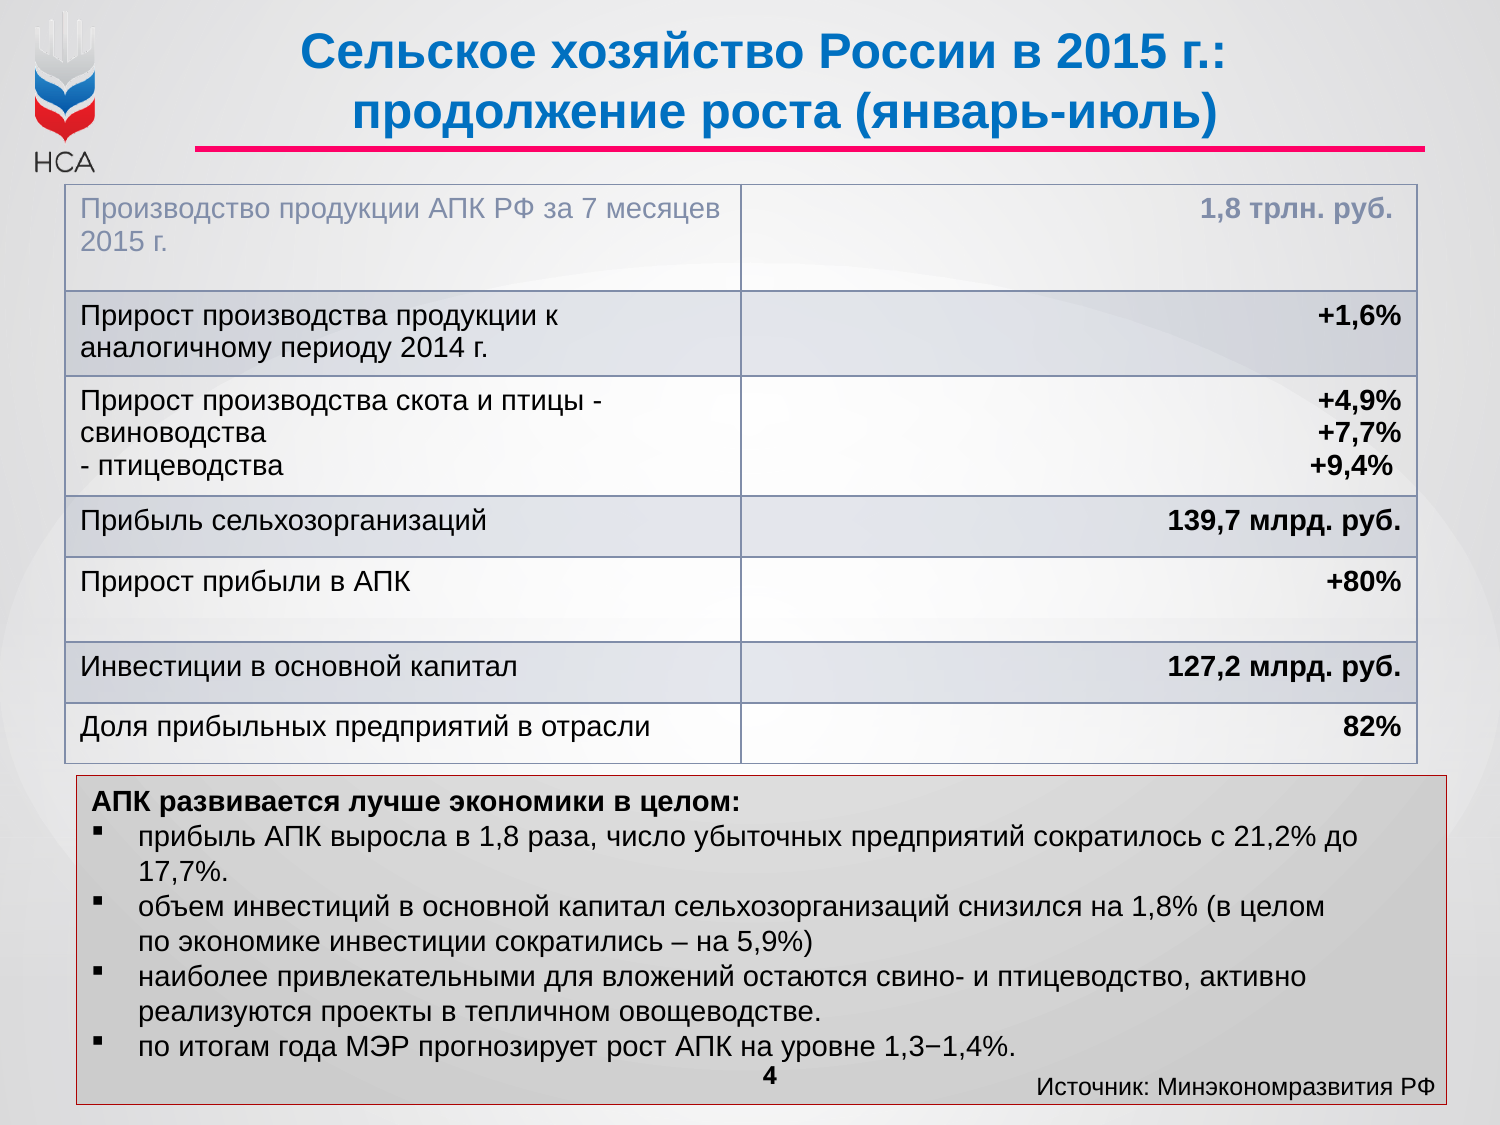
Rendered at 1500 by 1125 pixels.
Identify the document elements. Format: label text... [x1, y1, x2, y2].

table_cell Инвестиции в основной капитал [66, 643, 740, 702]
table_cell +4,9% +7,7% +9,4% [742, 377, 1416, 495]
text_box АПК развивается лучше экономики в целом: прибыль АПК выросла в 1,8 раза, число убыточных предприятий сократилось с 21,2% до 17,7%. объем инвестиций в основной капитал сельхозорганизаций снизился на 1,8% (в целом по экономике инвестиции сократились – на 5,9%) наиболее привлекательными для вложений остаются свино- и птицеводство, активно реализуются проекты в тепличном овощеводстве. по итогам года МЭР прогнозирует рост АПК на уровне 1,3−1,4%. [76, 775, 1447, 1105]
picture [34, 11, 95, 173]
table_cell Доля прибыльных предприятий в отрасли [66, 704, 740, 763]
table_header Производство продукции АПК РФ за 7 месяцев 2015 г. [66, 185, 740, 290]
table_cell Прирост производства скота и птицы - свиноводства - птицеводства [66, 377, 740, 495]
table_cell 127,2 млрд. руб. [742, 643, 1416, 702]
table_cell +1,6% [742, 292, 1416, 375]
table_cell Прирост прибыли в АПК [66, 558, 740, 641]
text_box Сельское хозяйство России в 2015 г.: продолжение роста (январь-июль) [123, 11, 1447, 147]
table_cell Прирост производства продукции к аналогичному периоду 2014 г. [66, 292, 740, 375]
text_box 4 [620, 1046, 920, 1107]
table_cell 139,7 млрд. руб. [742, 497, 1416, 556]
table_cell +80% [742, 558, 1416, 641]
text_box Источник: Минэкономразвития РФ [1021, 1062, 1477, 1108]
table_header 1,8 трлн. руб. [742, 185, 1416, 290]
table_cell 82% [742, 704, 1416, 763]
table_cell Прибыль сельхозорганизаций [66, 497, 740, 556]
